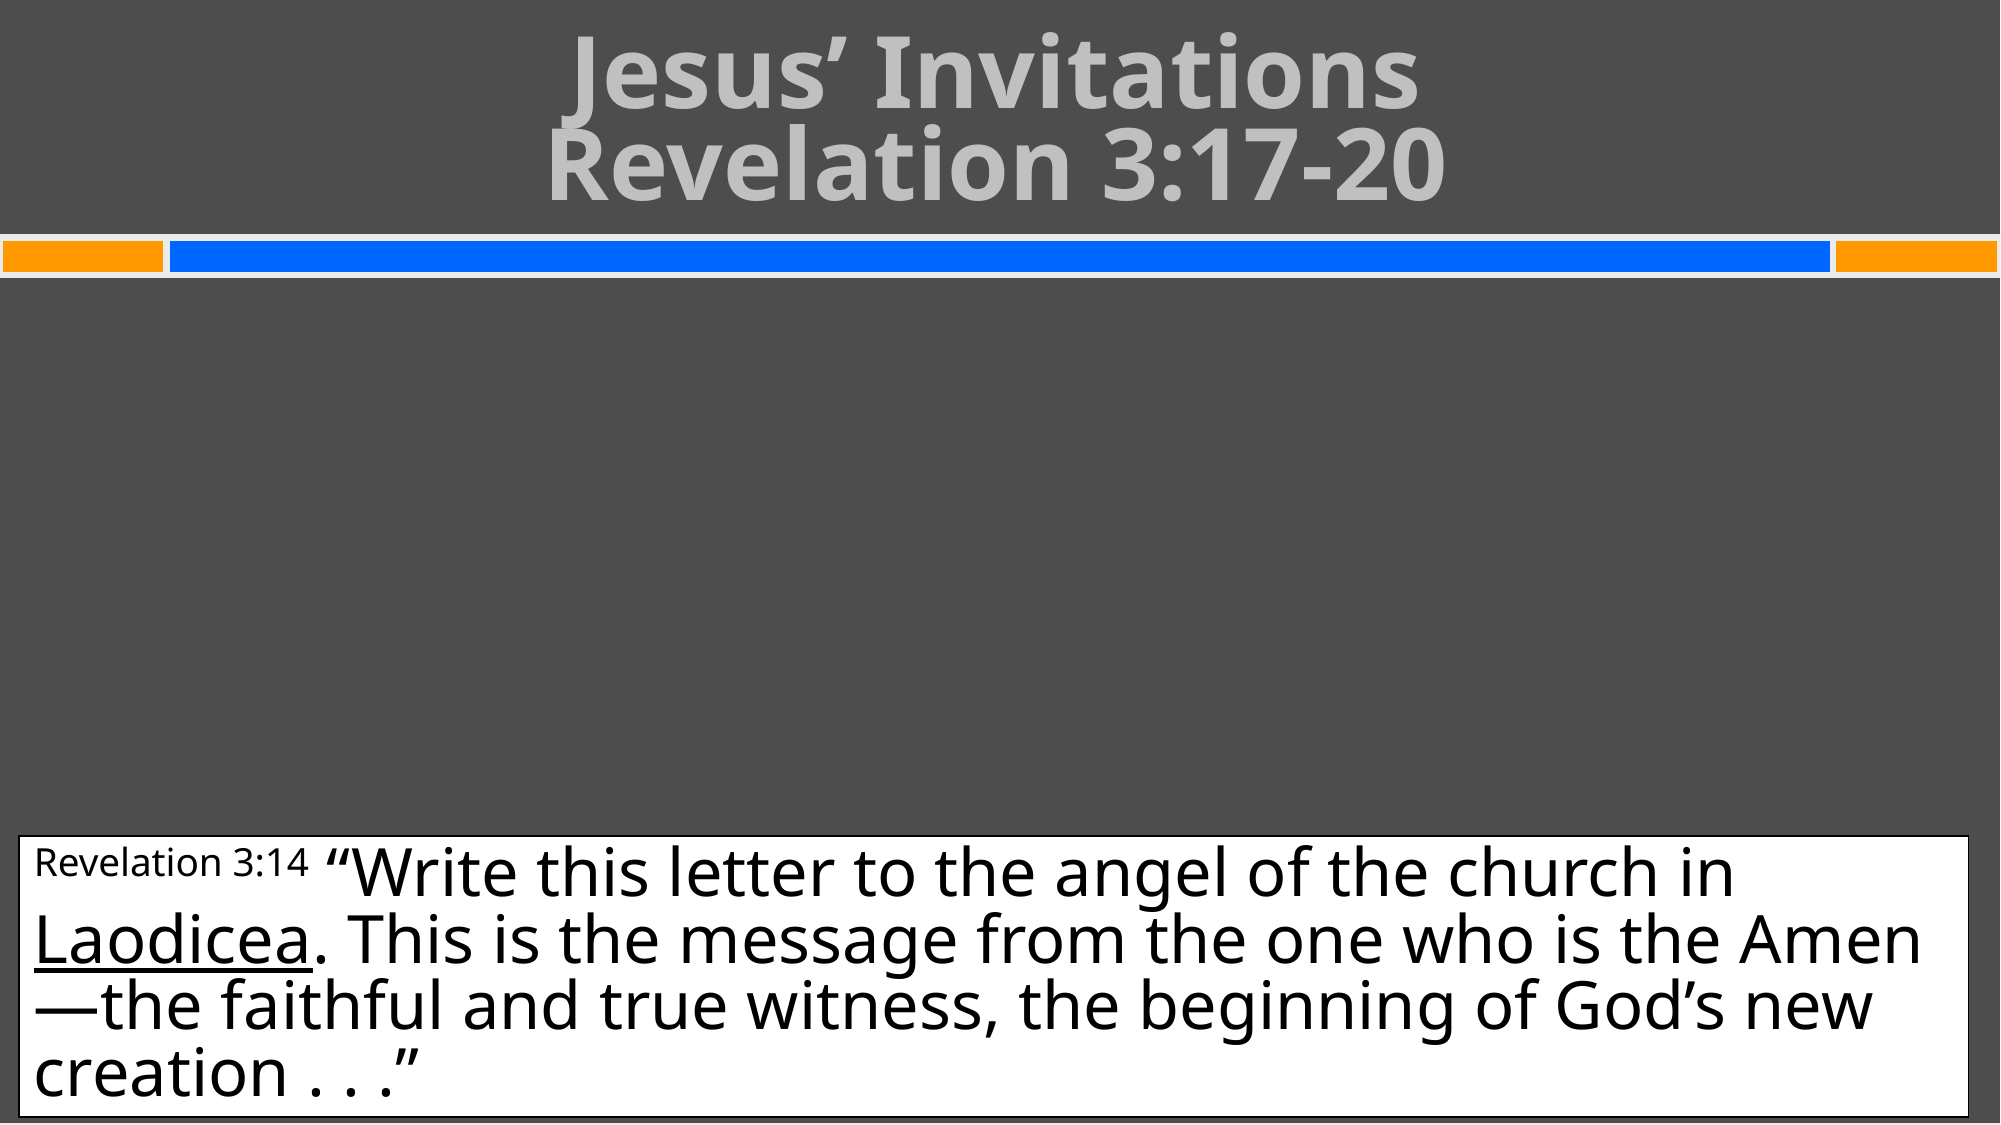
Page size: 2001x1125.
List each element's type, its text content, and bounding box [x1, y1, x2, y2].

text_box Revelation 3:14 “Write this letter to the angel of the church in Laodicea. This is the message from the one who is the Amen—the faithful and true witness, the beginning of God’s new creation . . .” [19, 835, 1969, 1118]
text_box Jesus’ Invitations Revelation 3:17-20 [29, 45, 1963, 213]
